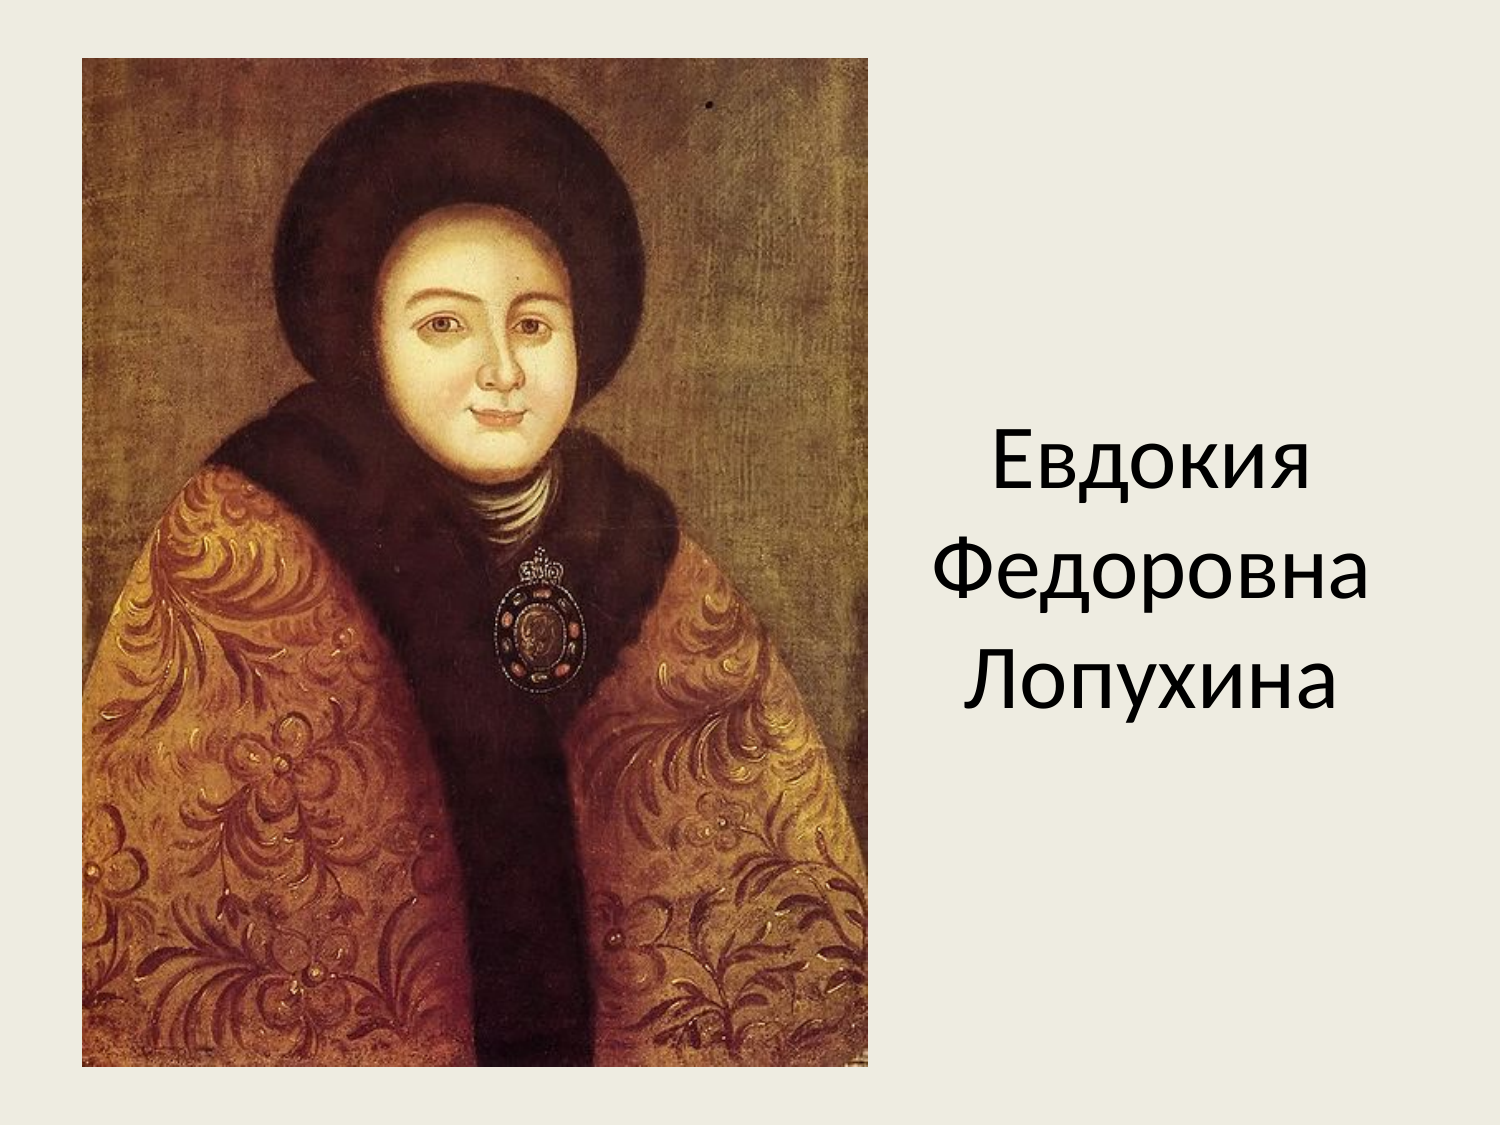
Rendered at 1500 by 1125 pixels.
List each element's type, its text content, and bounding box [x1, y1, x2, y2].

title Евдокия Федоровна Лопухина [878, 45, 1425, 1079]
picture [81, 58, 868, 1067]
